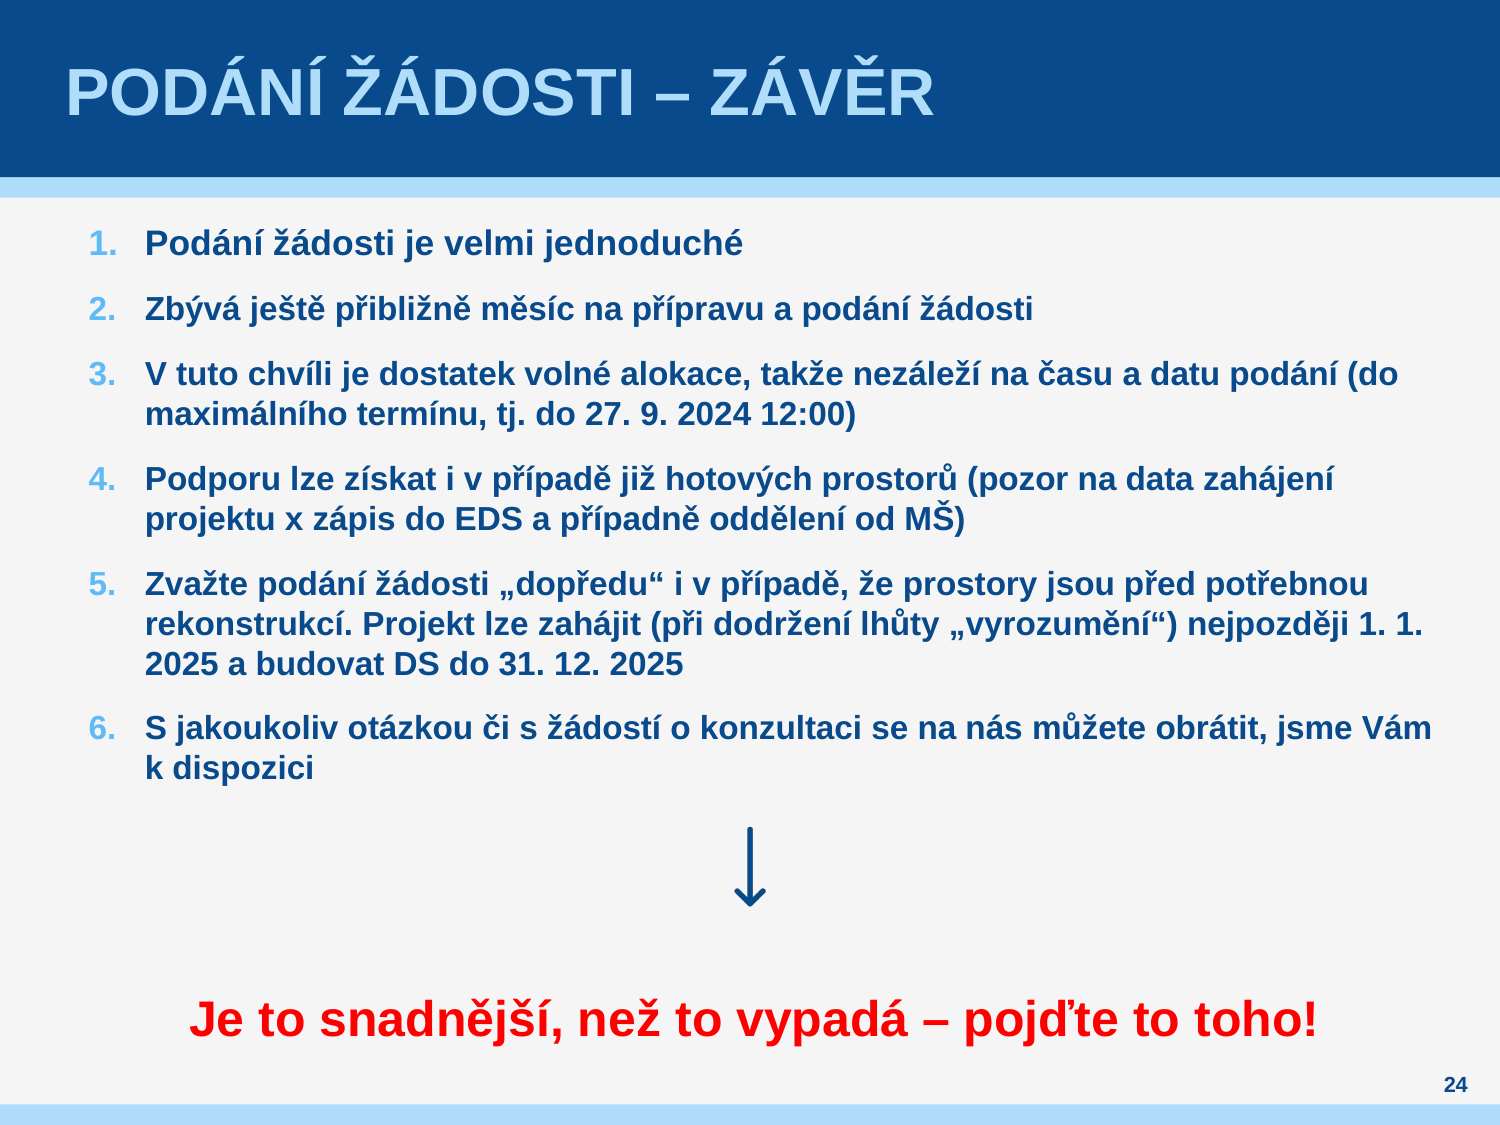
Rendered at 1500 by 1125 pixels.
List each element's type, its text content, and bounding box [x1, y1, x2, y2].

title Podání žádosti – Závěr [59, 0, 1441, 178]
slide_number 24 [1417, 1068, 1495, 1099]
picture [706, 822, 794, 911]
list Podání žádosti je velmi jednoduché Zbývá ještě přibližně měsíc na přípravu a podání žádosti V tuto chvíli je dostatek volné alokace, takže nezáleží na času a datu podání (do maximálního termínu, tj. do 27. 9. 2024 12:00) Podporu lze získat i v případě již hotových prostorů (pozor na data zahájení projektu x zápis do EDS a případně oddělení od MŠ) Zvažte podání žádosti „dopředu“ i v případě, že prostory jsou před potřebnou rekonstrukcí. Projekt lze zahájit (při dodržení lhůty „vyrozumění“) nejpozději 1. 1. 2025 a budovat DS do 31. 12. 2025 S jakoukoliv otázkou či s žádostí o konzultaci se na nás můžete obrátit, jsme Vám k dispozici Je to snadnější, než to vypadá – pojďte to toho! [88, 219, 1436, 1071]
